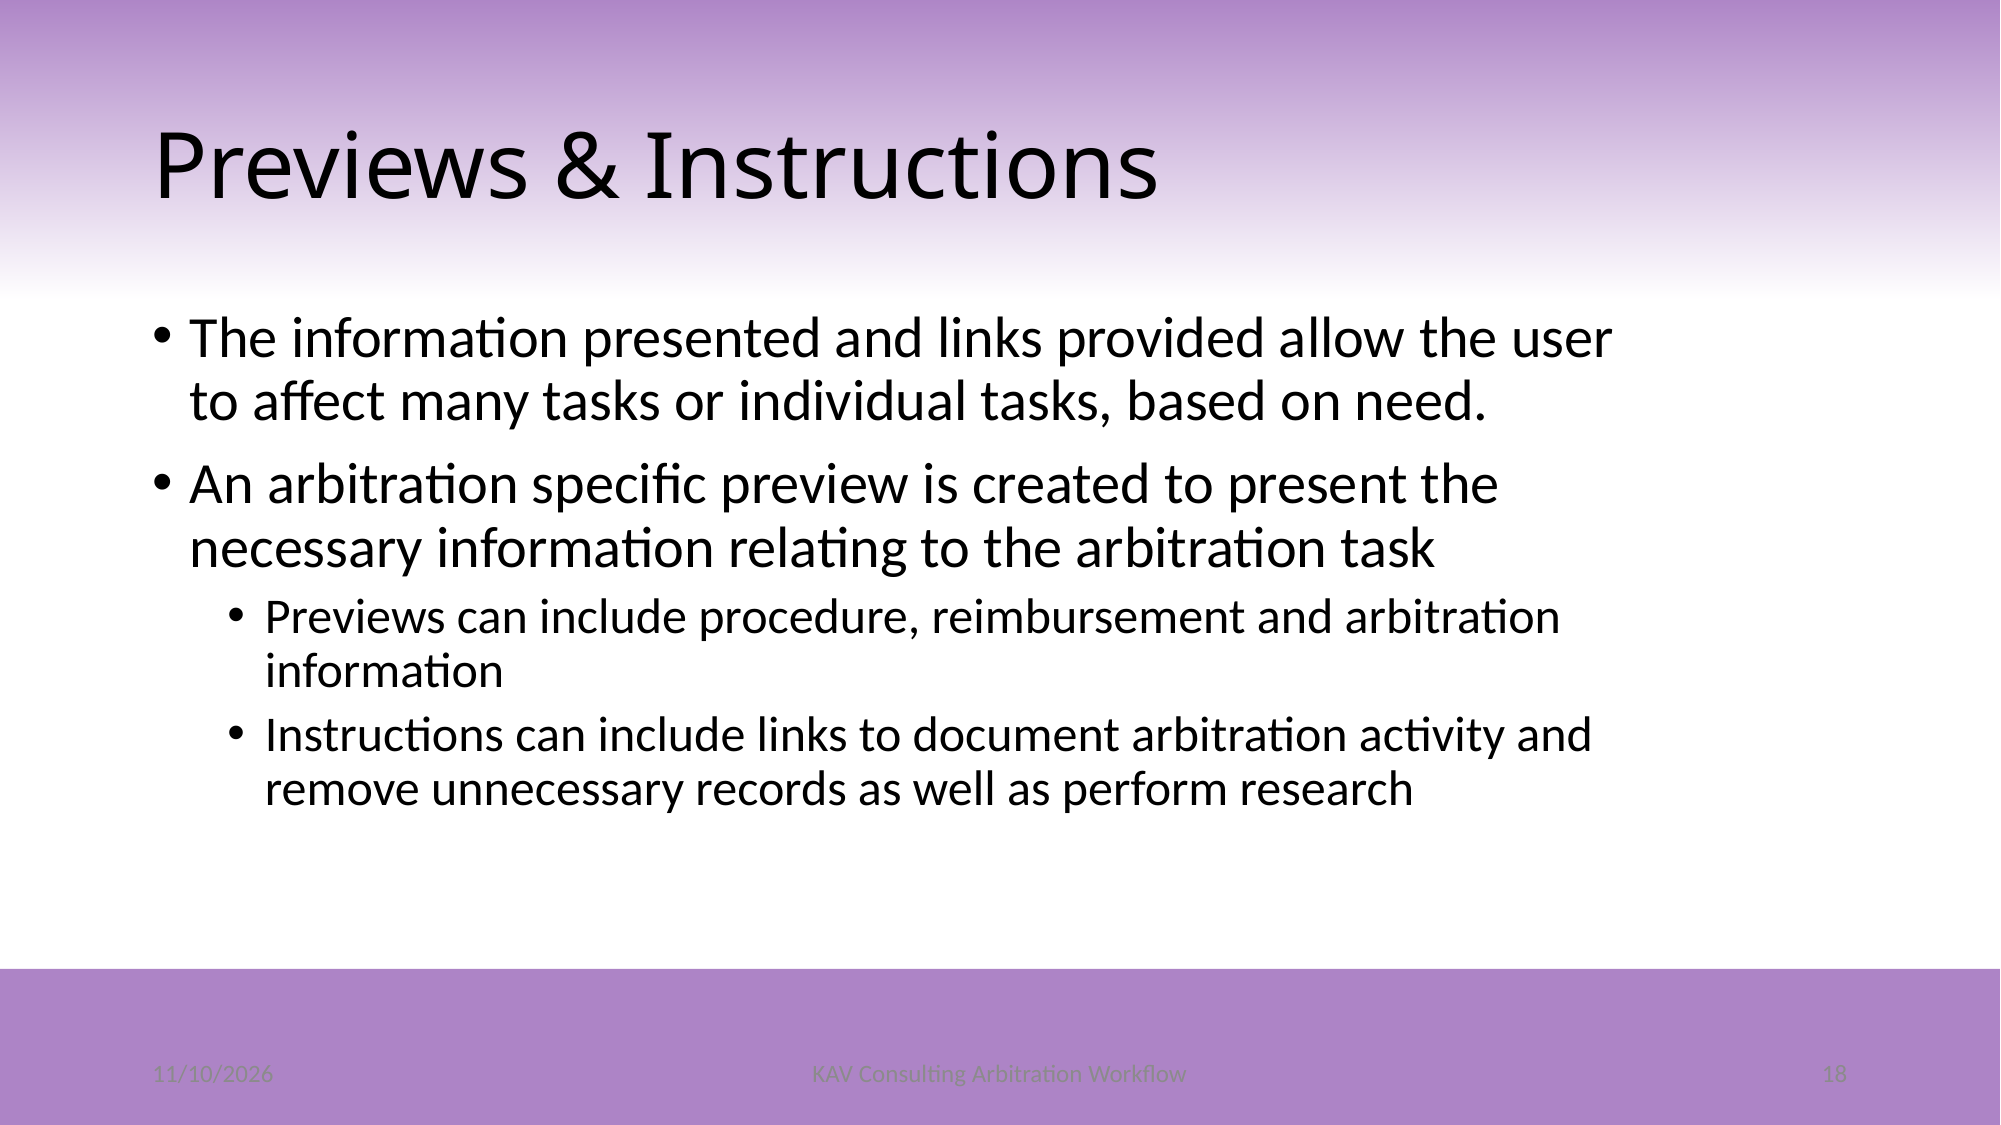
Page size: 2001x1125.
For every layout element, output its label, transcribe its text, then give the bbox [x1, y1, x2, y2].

slide_number 18 [1412, 1042, 1863, 1103]
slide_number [137, 1042, 588, 1103]
footer KAV Consulting Arbitration Workflow [662, 1042, 1338, 1103]
title Previews & Instructions [137, 59, 1863, 278]
list The information presented and links provided allow the user to affect many tasks or individual tasks, based on need. An arbitration specific preview is created to present the necessary information relating to the arbitration task Previews can include procedure, reimbursement and arbitration information Instructions can include links to document arbitration activity and remove unnecessary records as well as perform research [137, 299, 1639, 1014]
